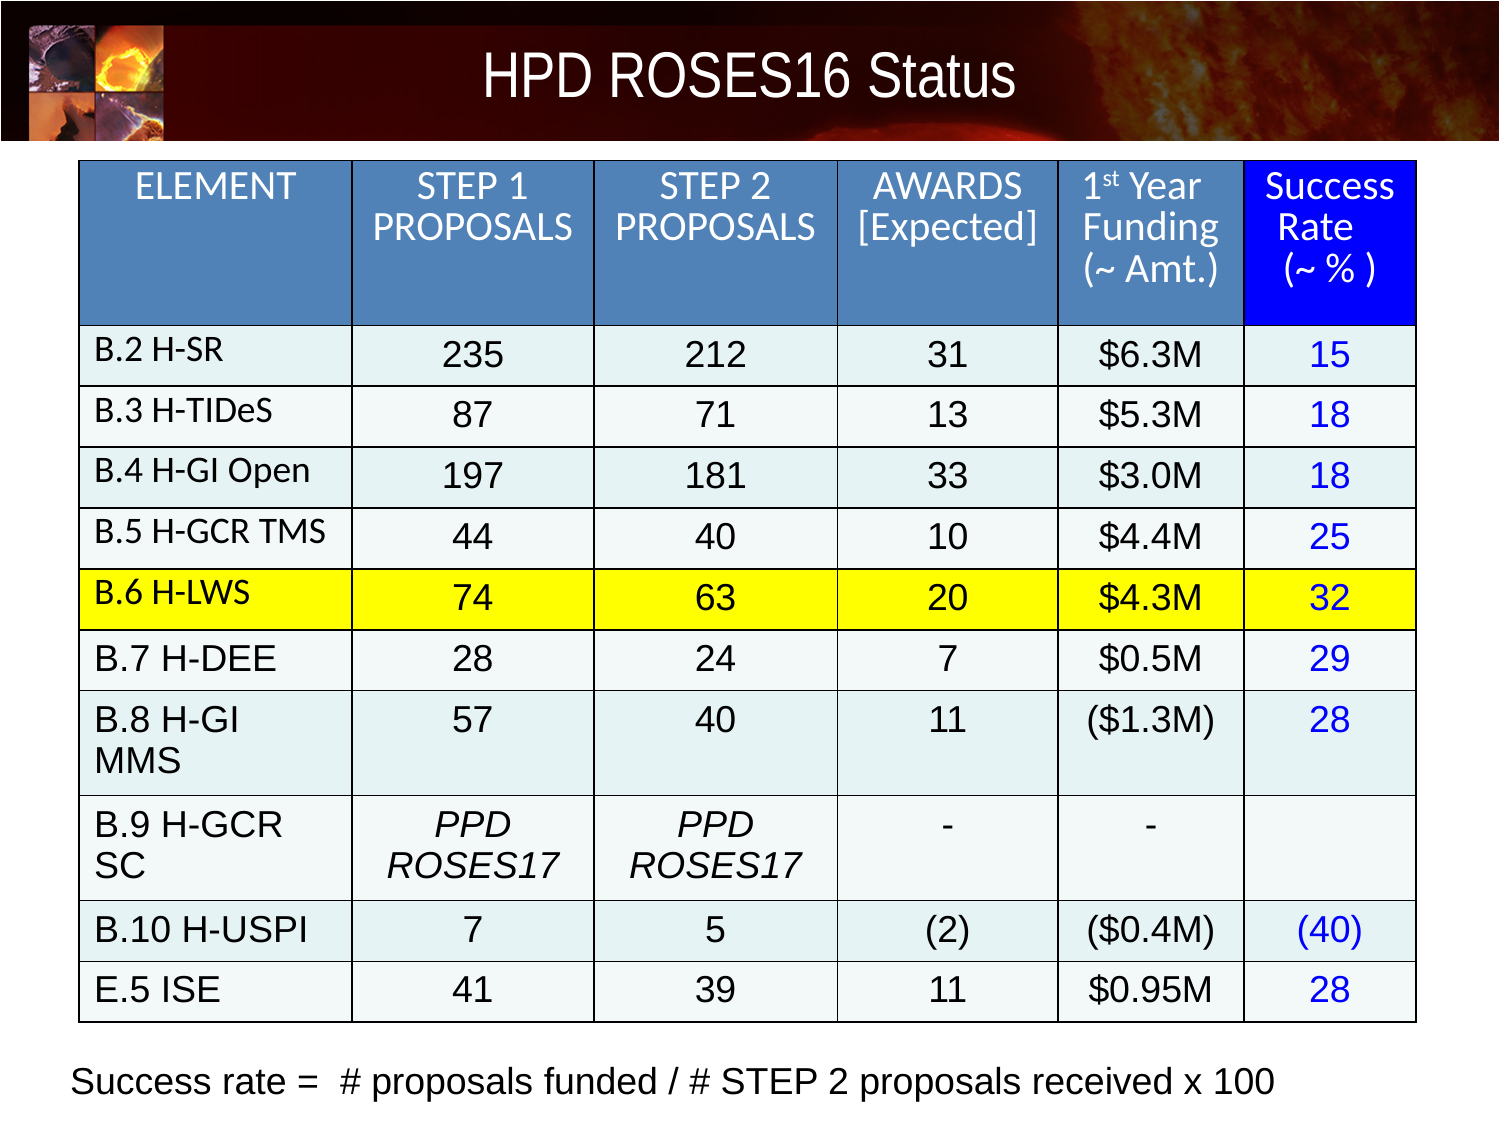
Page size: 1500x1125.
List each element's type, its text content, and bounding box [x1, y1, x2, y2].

table_cell 10 [838, 509, 1057, 568]
table_cell PPD ROSES17 [595, 796, 837, 900]
table_cell 74 [353, 570, 593, 629]
table_cell (2) [838, 901, 1057, 961]
table_cell 15 [1245, 326, 1415, 385]
table_cell 212 [595, 326, 837, 385]
table_cell B.4 H-GI Open [80, 448, 351, 507]
table_cell 5 [595, 901, 837, 961]
table_cell 197 [353, 448, 593, 507]
table_cell B.6 H-LWS [80, 570, 351, 629]
table_cell $5.3M [1059, 387, 1243, 446]
table_cell B.9 H-GCR SC [80, 796, 351, 900]
table_cell $0.5M [1059, 631, 1243, 690]
table_cell $4.4M [1059, 509, 1243, 568]
table_cell B.10 H-USPI [80, 901, 351, 961]
table_cell 7 [838, 631, 1057, 690]
text_box HPD ROSES16 Status [0, 0, 1500, 144]
table_cell 29 [1245, 631, 1415, 690]
table_cell 71 [595, 387, 837, 446]
table_cell 11 [838, 691, 1057, 795]
table_cell 235 [353, 326, 593, 385]
table_cell 44 [353, 509, 593, 568]
table_cell ($1.3M) [1059, 691, 1243, 795]
table_cell 28 [1245, 962, 1415, 1021]
table_cell ($0.4M) [1059, 901, 1243, 961]
table_cell 28 [353, 631, 593, 690]
table_cell B.3 H-TIDeS [80, 387, 351, 446]
text_box [0, 144, 1500, 209]
table_cell 28 [1245, 691, 1415, 795]
table_cell - [1059, 796, 1243, 900]
picture [1, 209, 1499, 1124]
table_cell B.8 H-GI MMS [80, 691, 351, 795]
table_cell 18 [1245, 387, 1415, 446]
table_cell - [838, 796, 1057, 900]
table_cell 33 [838, 448, 1057, 507]
table_cell B.2 H-SR [80, 326, 351, 385]
table_cell [1245, 796, 1415, 900]
table_cell 57 [353, 691, 593, 795]
table_cell 11 [838, 962, 1057, 1021]
table_cell 39 [595, 962, 837, 1021]
table_cell $4.3M [1059, 570, 1243, 629]
table_header 1st Year Funding (~ Amt.) [1059, 161, 1243, 325]
table_cell 181 [595, 448, 837, 507]
table_cell PPD ROSES17 [353, 796, 593, 900]
table_cell B.5 H-GCR TMS [80, 509, 351, 568]
table_header AWARDS [Expected] [838, 161, 1057, 325]
table_cell 40 [595, 691, 837, 795]
table_cell 87 [353, 387, 593, 446]
table_cell $3.0M [1059, 448, 1243, 507]
table_cell (40) [1245, 901, 1415, 961]
table_cell 18 [1245, 448, 1415, 507]
table_cell 20 [838, 570, 1057, 629]
text_box Success rate = # proposals funded / # STEP 2 proposals received x 100 [55, 1049, 1395, 1110]
table_cell B.7 H-DEE [80, 631, 351, 690]
table_cell 40 [595, 509, 837, 568]
table_cell 41 [353, 962, 593, 1021]
table_cell 25 [1245, 509, 1415, 568]
table_cell $6.3M [1059, 326, 1243, 385]
table_header Success Rate (~ % ) [1245, 161, 1415, 325]
table_cell 13 [838, 387, 1057, 446]
table_cell 63 [595, 570, 837, 629]
table_cell 24 [595, 631, 837, 690]
table_cell E.5 ISE [80, 962, 351, 1021]
table_header ELEMENT [80, 161, 351, 325]
table_cell 7 [353, 901, 593, 961]
table_header STEP 2 PROPOSALS [595, 161, 837, 325]
table_header STEP 1 PROPOSALS [353, 161, 593, 325]
table_cell 31 [838, 326, 1057, 385]
table_cell 32 [1245, 570, 1415, 629]
table_cell $0.95M [1059, 962, 1243, 1021]
